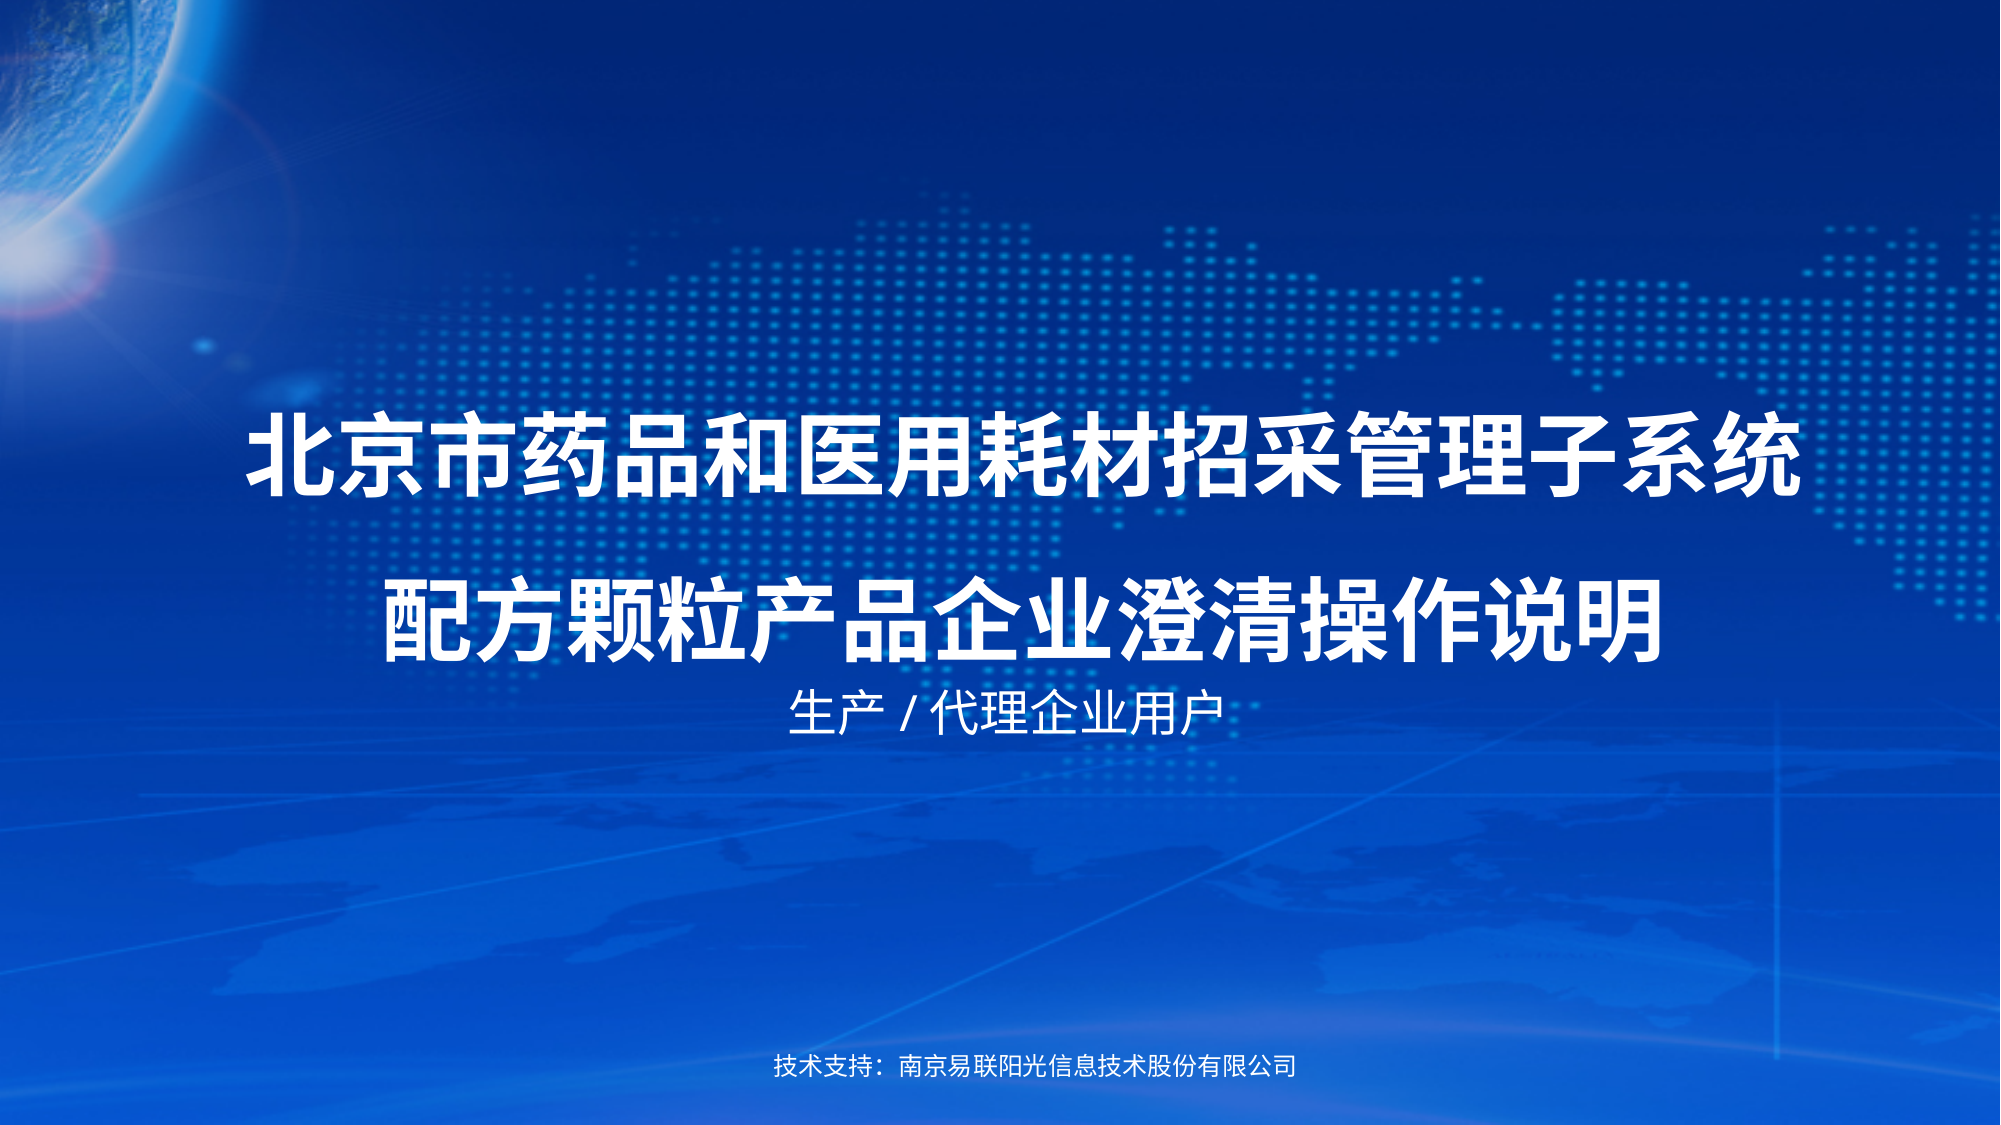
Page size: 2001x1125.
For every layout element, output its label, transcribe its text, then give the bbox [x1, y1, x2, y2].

picture [0, 0, 2000, 1125]
text_box 北京市药品和医用耗材招采管理子系统 配方颗粒产品企业澄清操作说明 [222, 335, 1826, 681]
text_box 生产/代理企业用户 [331, 673, 1686, 749]
